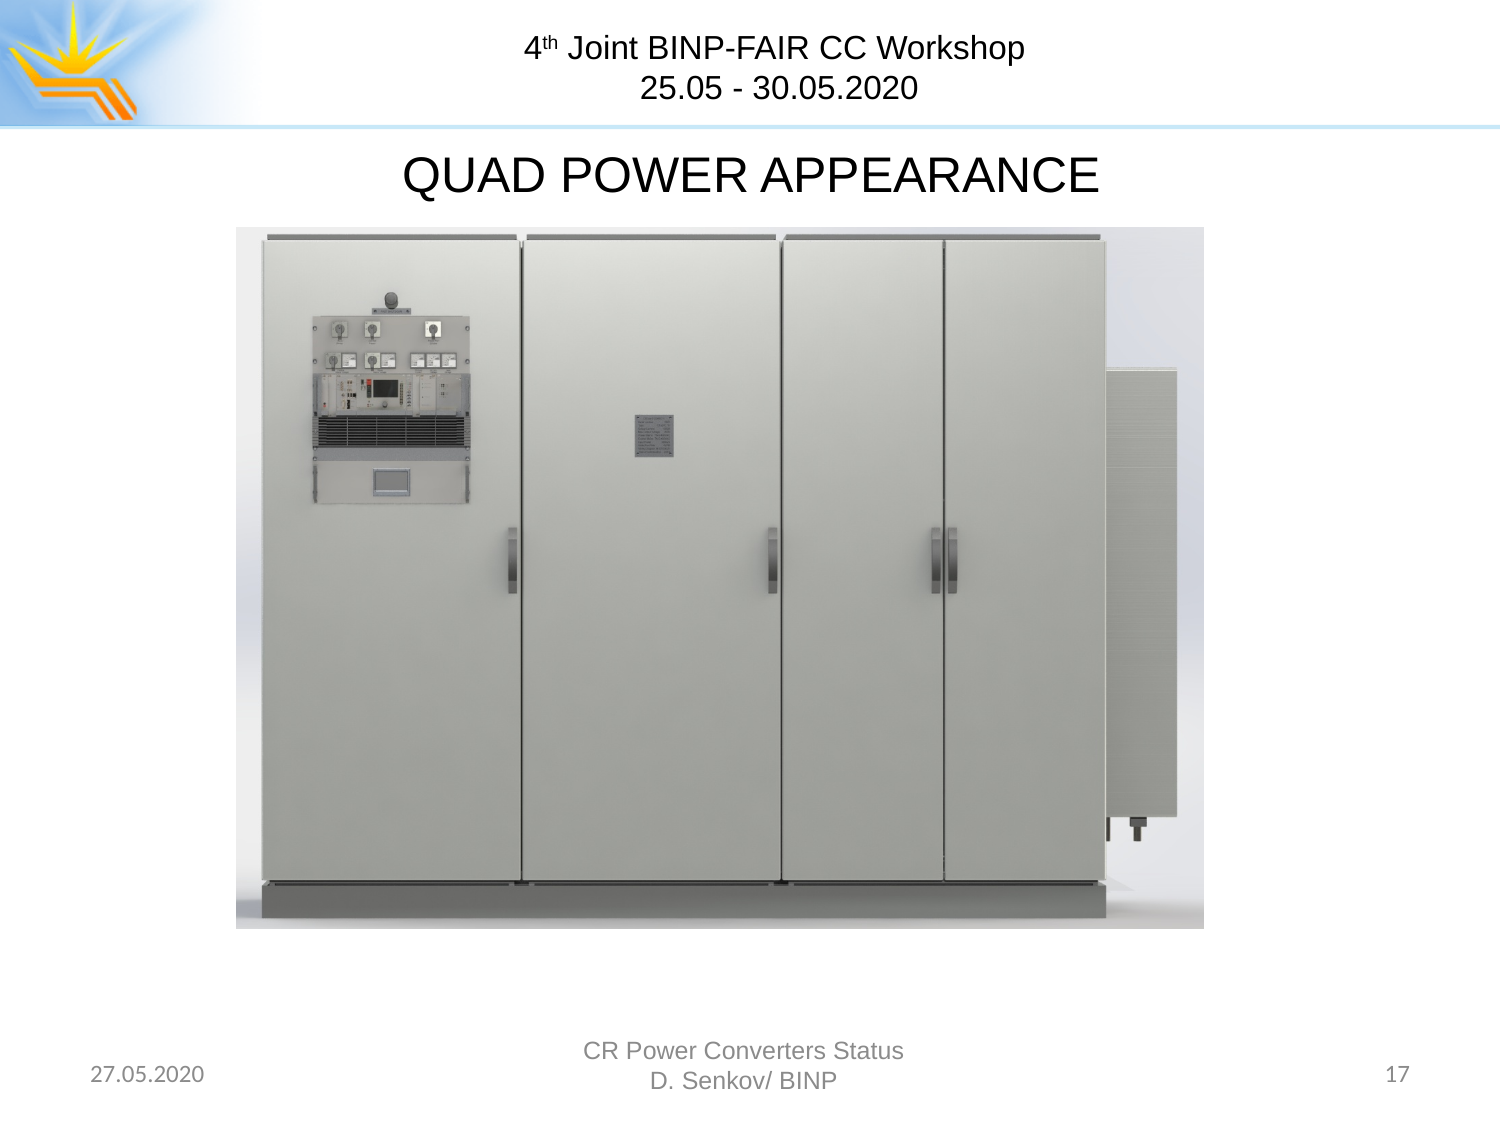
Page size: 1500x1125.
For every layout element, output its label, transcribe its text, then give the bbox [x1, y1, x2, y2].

picture [235, 227, 1205, 930]
slide_number 17 [1074, 1042, 1425, 1103]
footer CR Power Converters Status D. Senkov/ BINP [383, 1035, 1105, 1095]
picture [0, 0, 266, 126]
title QUAD POWER APPEARANCE [76, 136, 1427, 220]
text_box 4th Joint BINP-FAIR CC Workshop 25.05 - 30.05.2020 [509, 19, 1051, 114]
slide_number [75, 1042, 425, 1103]
